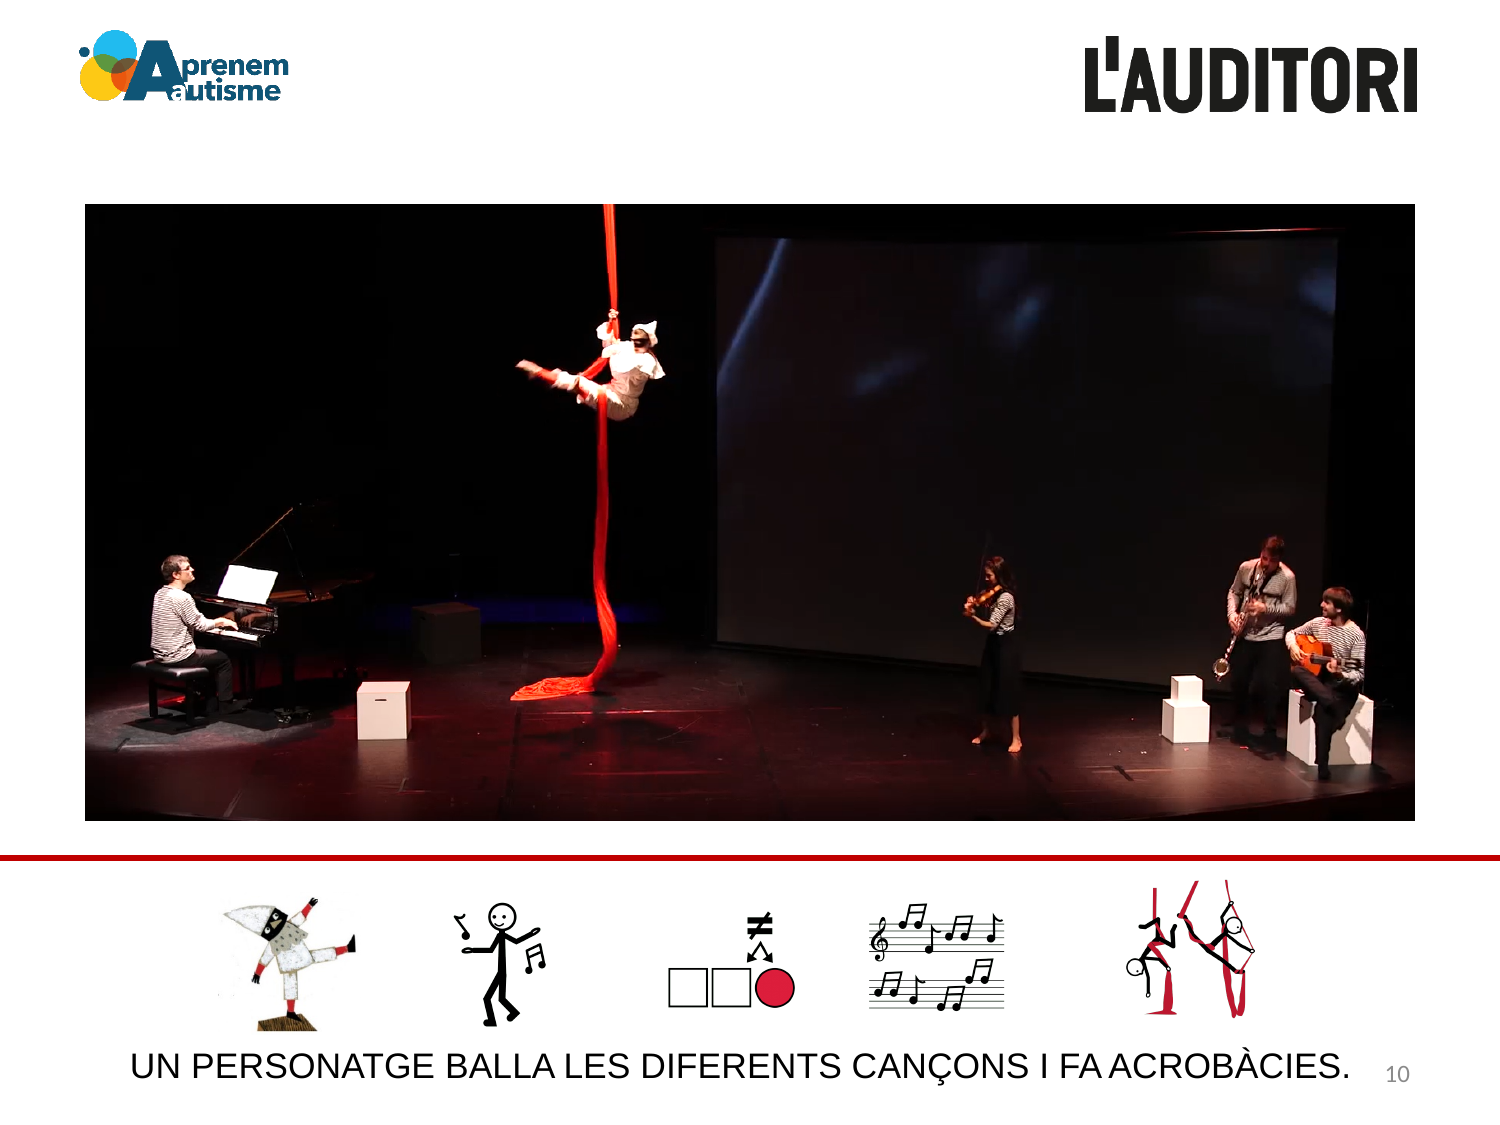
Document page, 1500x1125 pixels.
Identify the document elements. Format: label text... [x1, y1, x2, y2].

text_box UN PERSONATGE BALLA LES DIFERENTS CANÇONS I FA ACROBÀCIES. [0, 993, 1500, 1093]
picture [57, 16, 309, 114]
picture [85, 204, 1415, 821]
picture [863, 888, 1011, 1036]
slide_number 10 [1074, 1042, 1425, 1103]
picture [218, 892, 361, 1036]
picture [1115, 874, 1266, 1024]
picture [666, 895, 796, 1024]
picture [1057, 18, 1443, 131]
picture [430, 897, 573, 1040]
